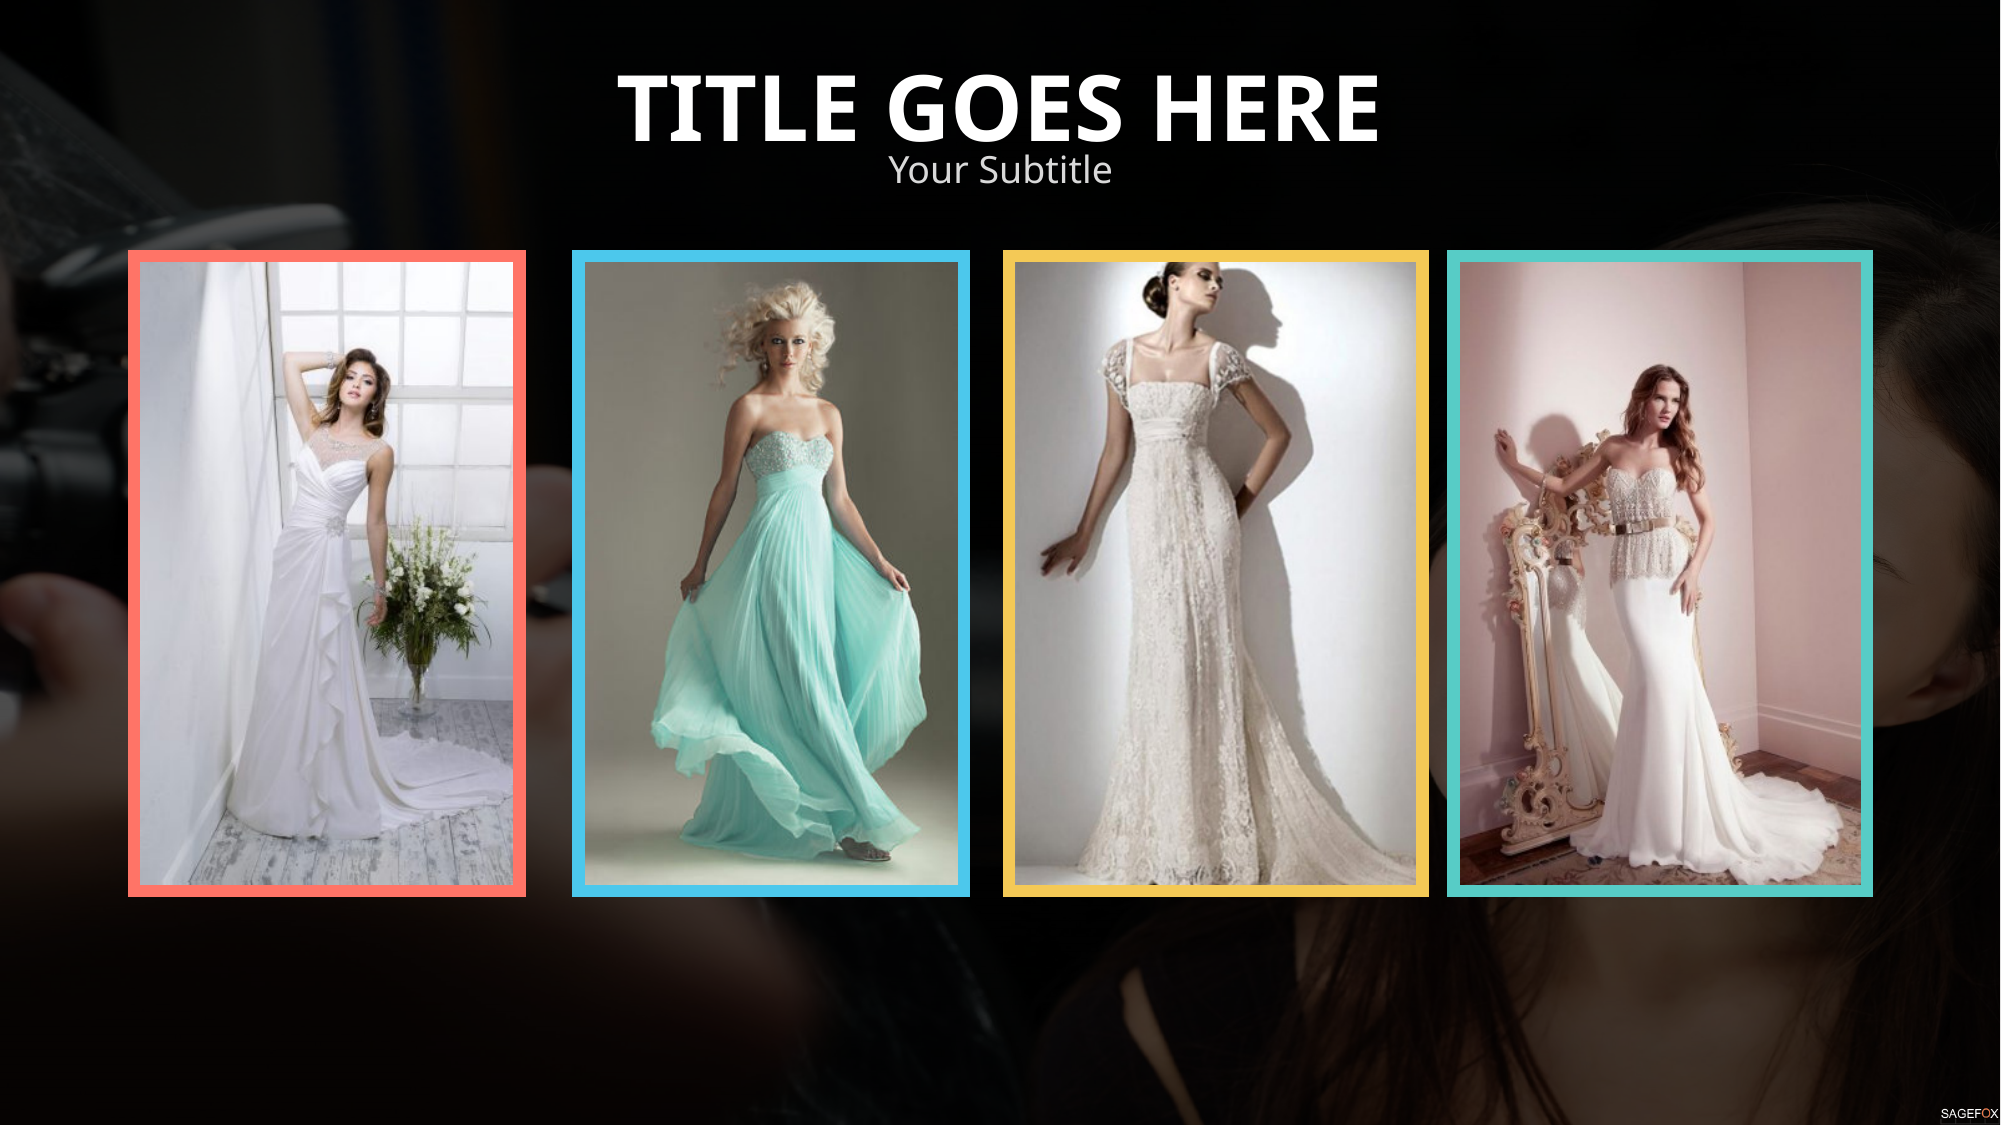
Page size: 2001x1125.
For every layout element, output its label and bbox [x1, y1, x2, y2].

text_box [548, 42, 1452, 199]
picture [0, 0, 2001, 1125]
